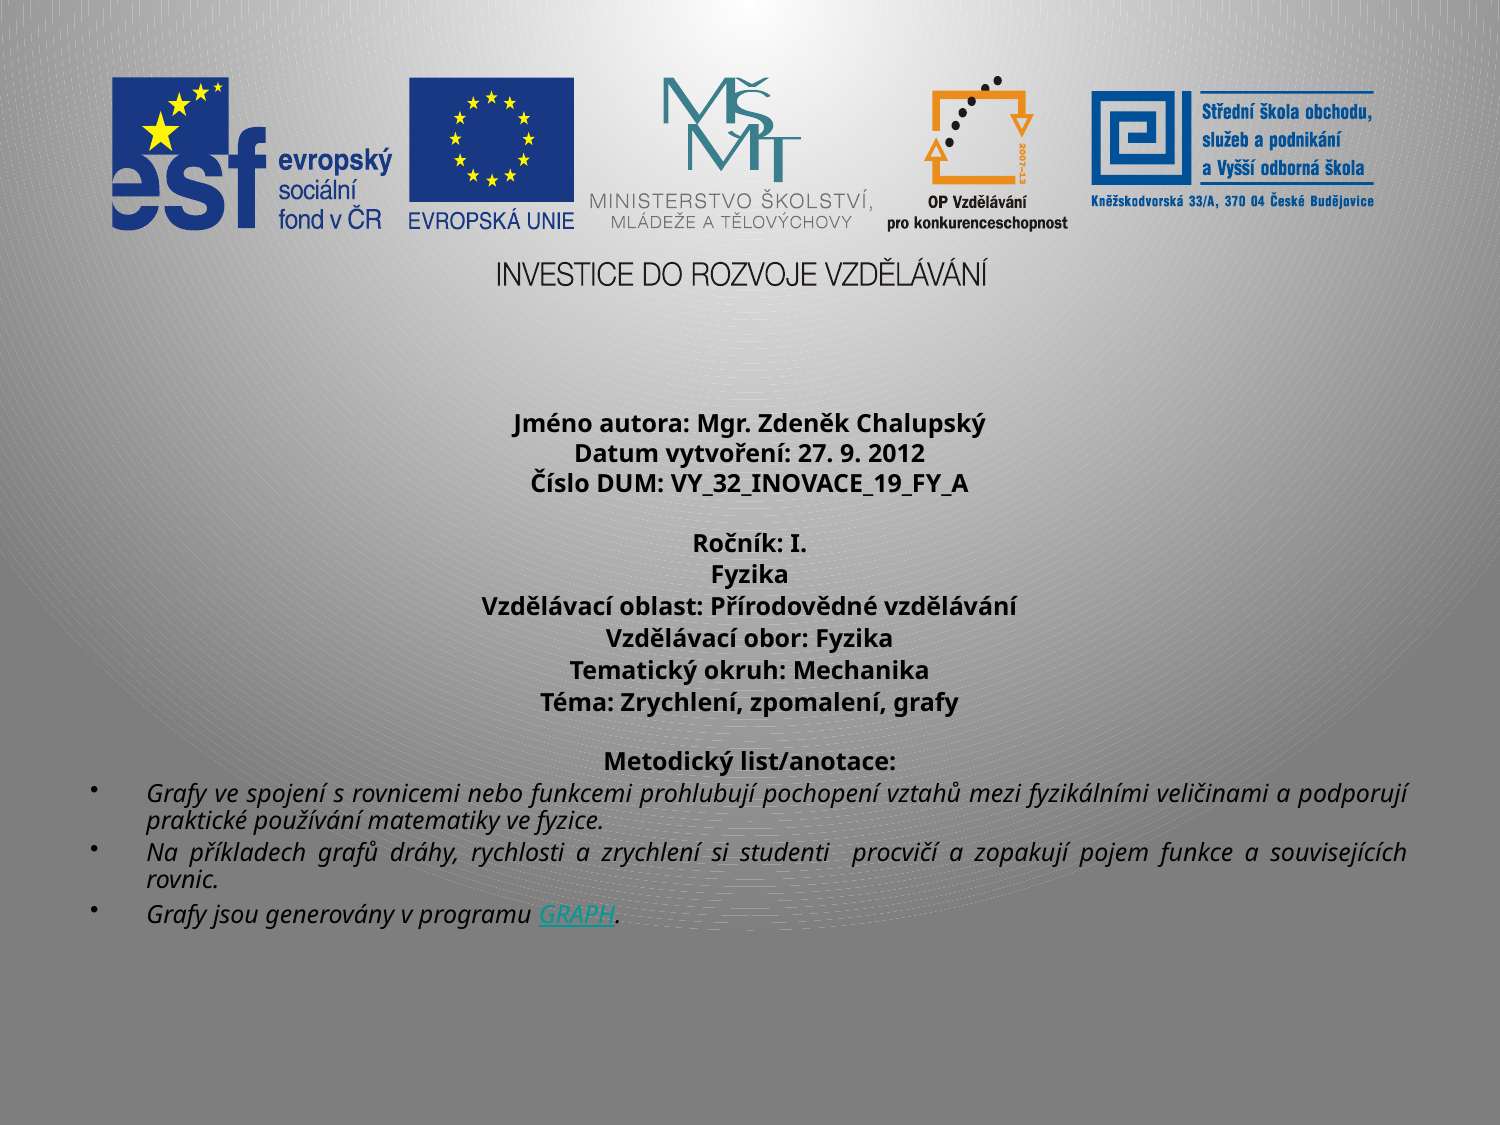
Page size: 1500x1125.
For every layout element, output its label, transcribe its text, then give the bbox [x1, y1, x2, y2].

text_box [105, 66, 1381, 308]
list Jméno autora: Mgr. Zdeněk Chalupský Datum vytvoření: 27. 9. 2012 Číslo DUM: VY_32_INOVACE_19_FY_A Ročník: I. Fyzika Vzdělávací oblast: Přírodovědné vzdělávání Vzdělávací obor: Fyzika Tematický okruh: Mechanika Téma: Zrychlení, zpomalení, grafy Metodický list/anotace: Grafy ve spojení s rovnicemi nebo funkcemi prohlubují pochopení vztahů mezi fyzikálními veličinami a podporují praktické používání matematiky ve fyzice. Na příkladech grafů dráhy, rychlosti a zrychlení si studenti procvičí a zopakují pojem funkce a souvisejících rovnic. Grafy jsou generovány v programu GRAPH. [75, 400, 1425, 1013]
